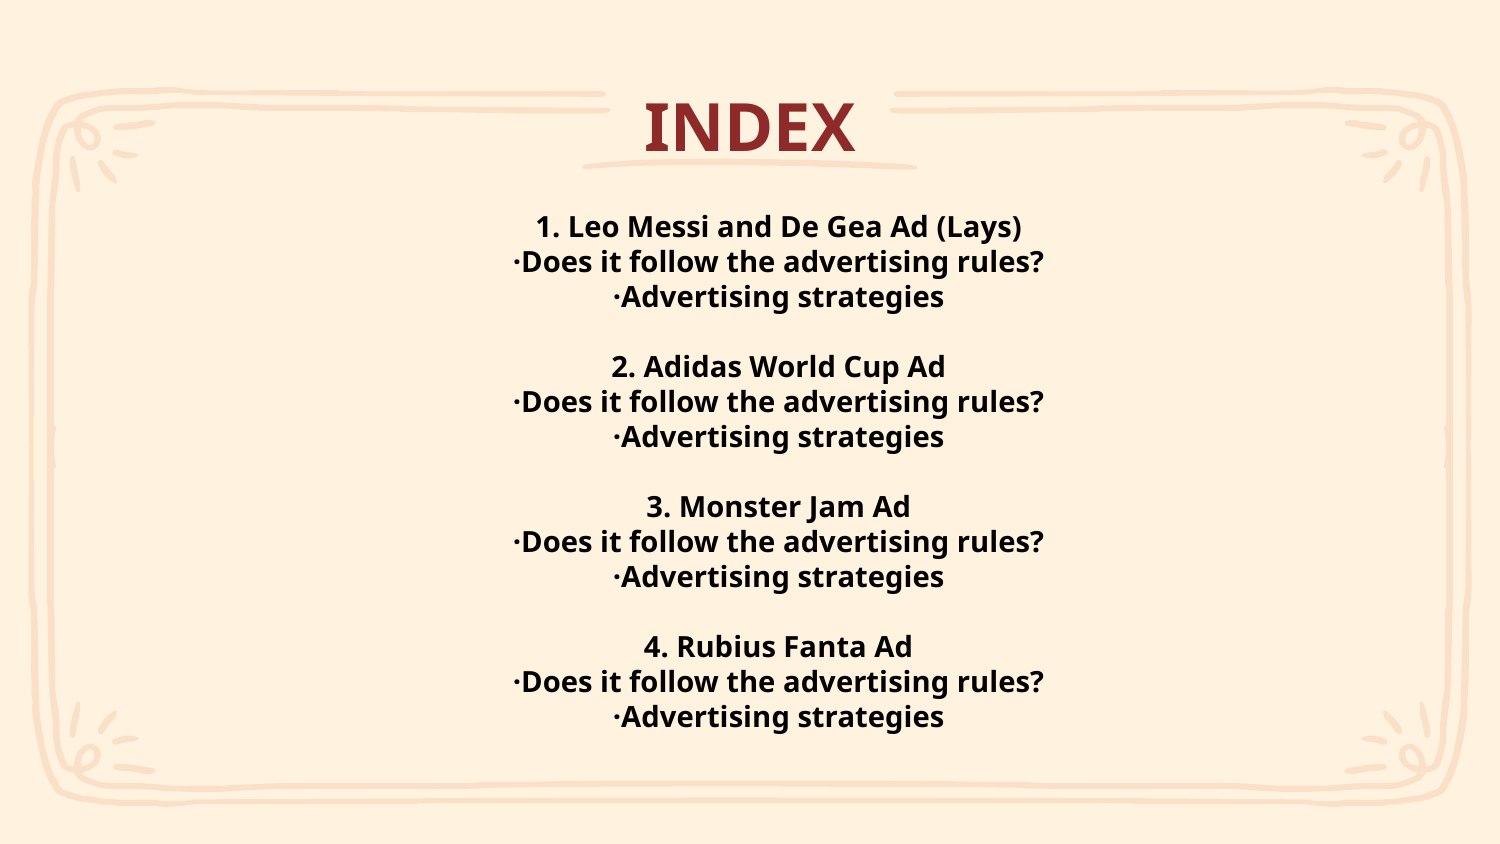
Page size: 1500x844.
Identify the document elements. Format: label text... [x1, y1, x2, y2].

text_box 1. Leo Messi and De Gea Ad (Lays) ·Does it follow the advertising rules? ·Advertising strategies 2. Adidas World Cup Ad ·Does it follow the advertising rules? ·Advertising strategies 3. Monster Jam Ad ·Does it follow the advertising rules? ·Advertising strategies 4. Rubius Fanta Ad ·Does it follow the advertising rules? ·Advertising strategies [146, 193, 1411, 749]
title INDEX [118, 86, 1382, 162]
text_box [582, 158, 918, 170]
